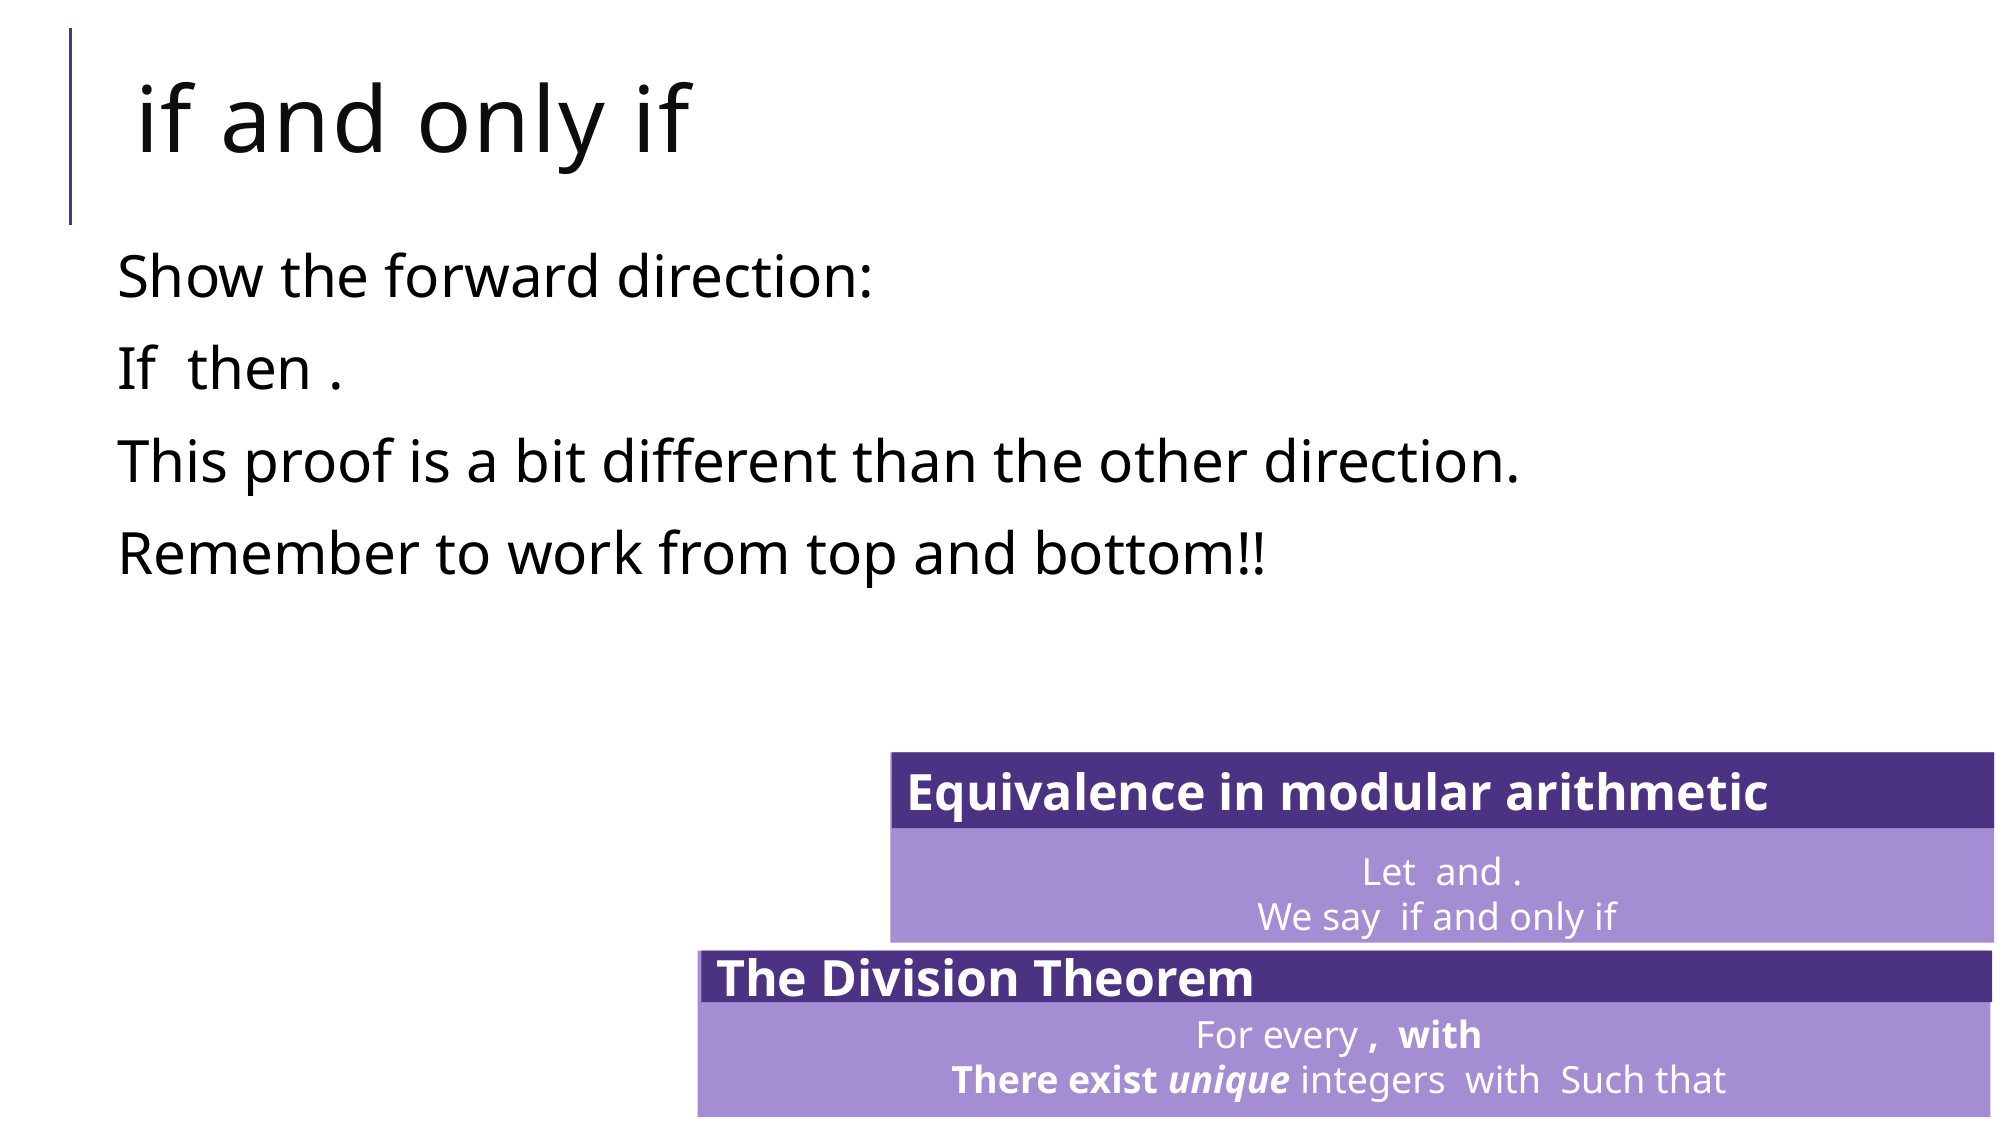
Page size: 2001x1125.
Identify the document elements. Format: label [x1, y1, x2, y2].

text_box [697, 950, 1993, 1118]
text_box [889, 752, 1995, 943]
